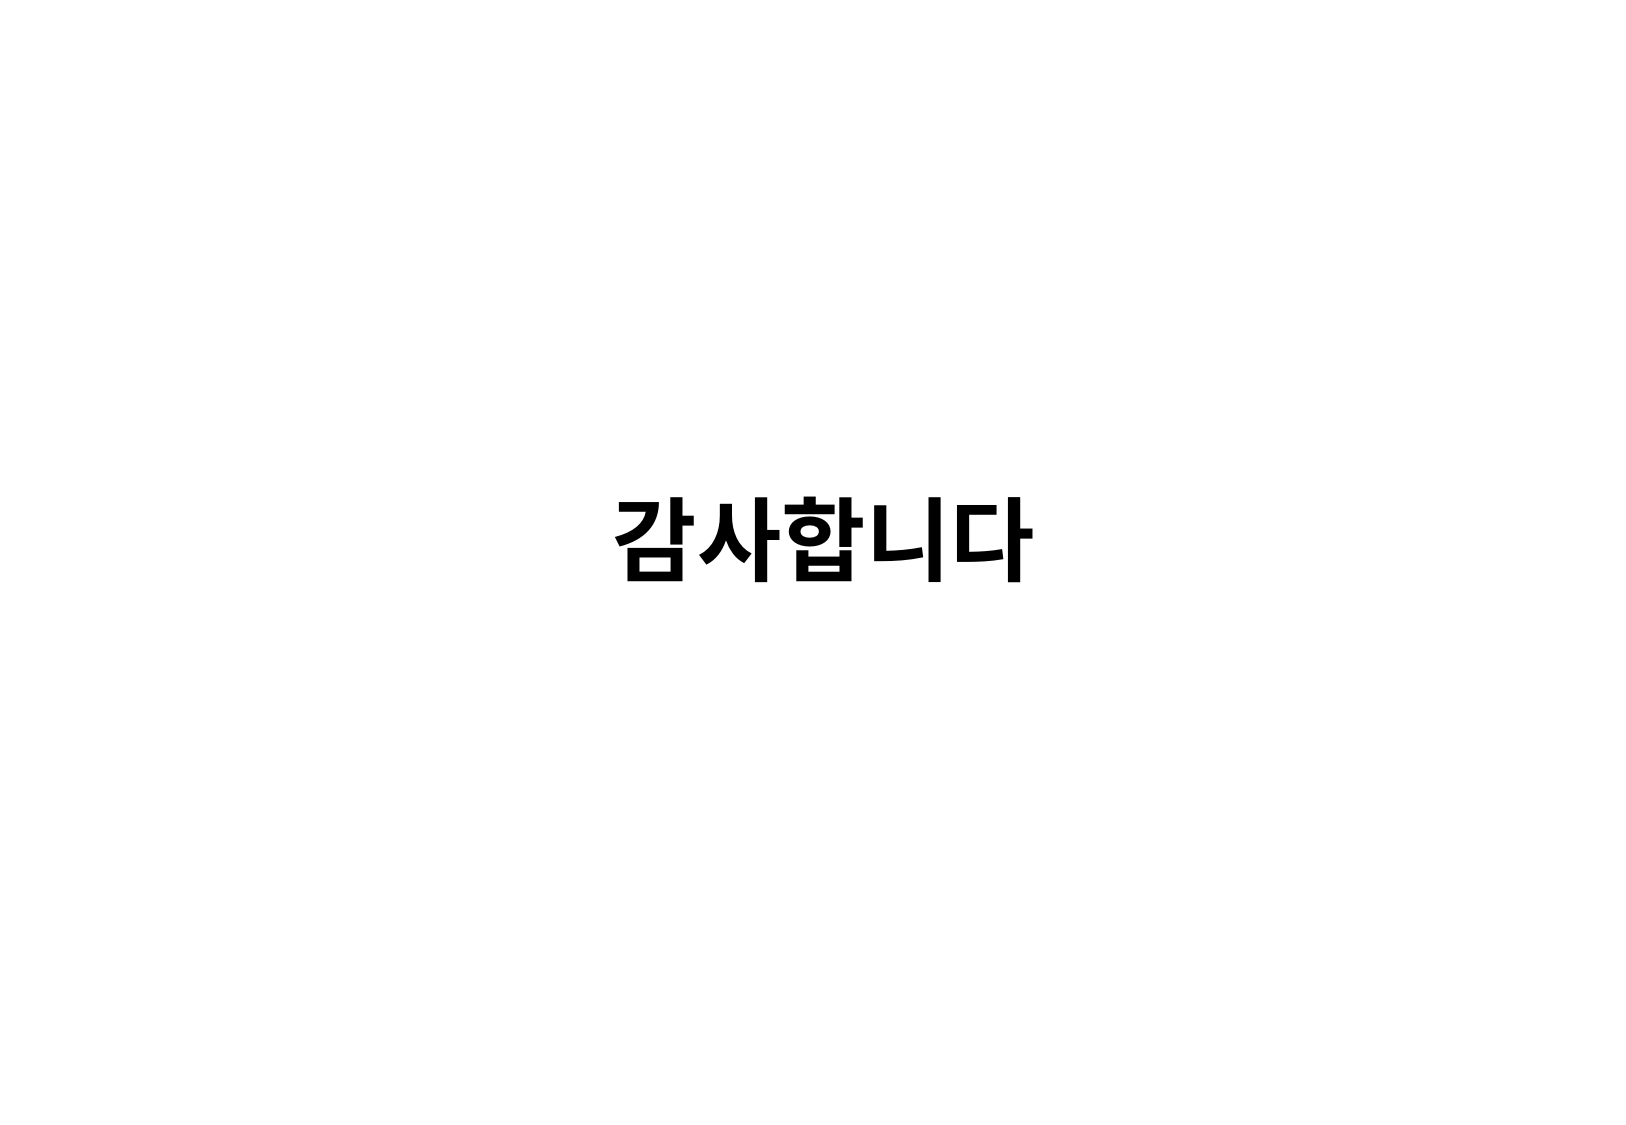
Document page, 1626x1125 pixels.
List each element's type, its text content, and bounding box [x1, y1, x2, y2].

title 감사합니다 [92, 444, 1556, 633]
